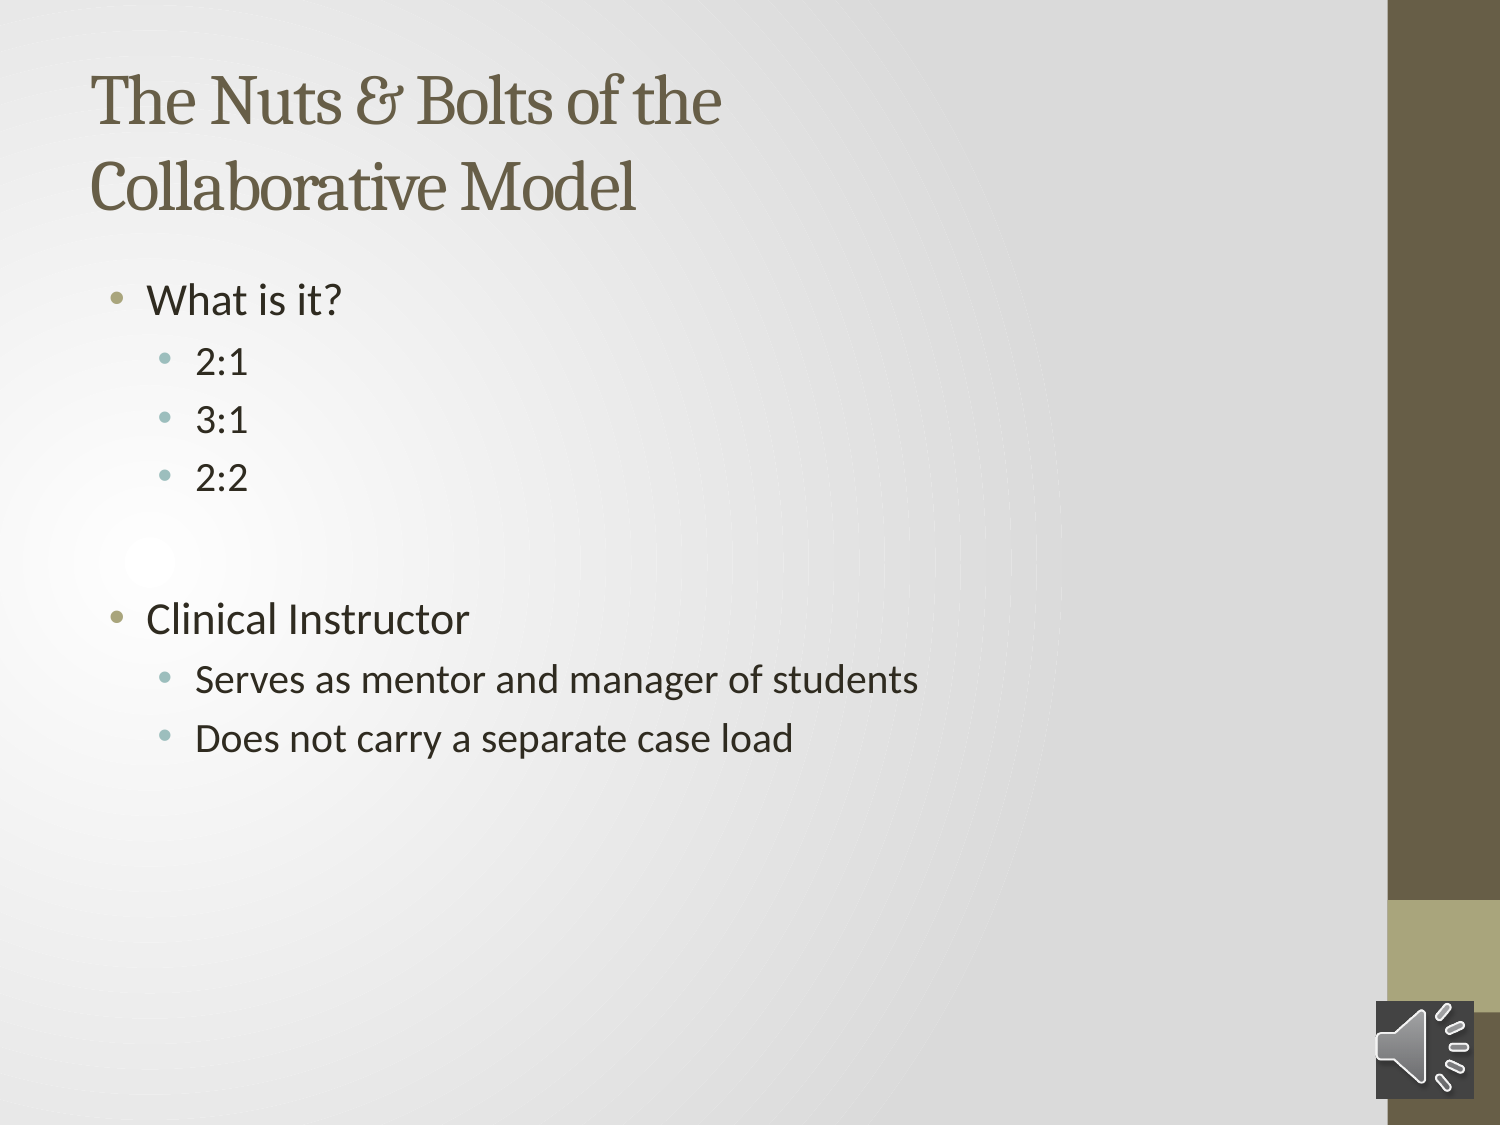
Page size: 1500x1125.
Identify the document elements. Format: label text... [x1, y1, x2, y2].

list What is it? 2:1 3:1 2:2 Clinical Instructor Serves as mentor and manager of students Does not carry a separate case load [75, 262, 1325, 1050]
title The Nuts & Bolts of the Collaborative Model [75, 45, 1325, 233]
picture [1374, 999, 1476, 1101]
